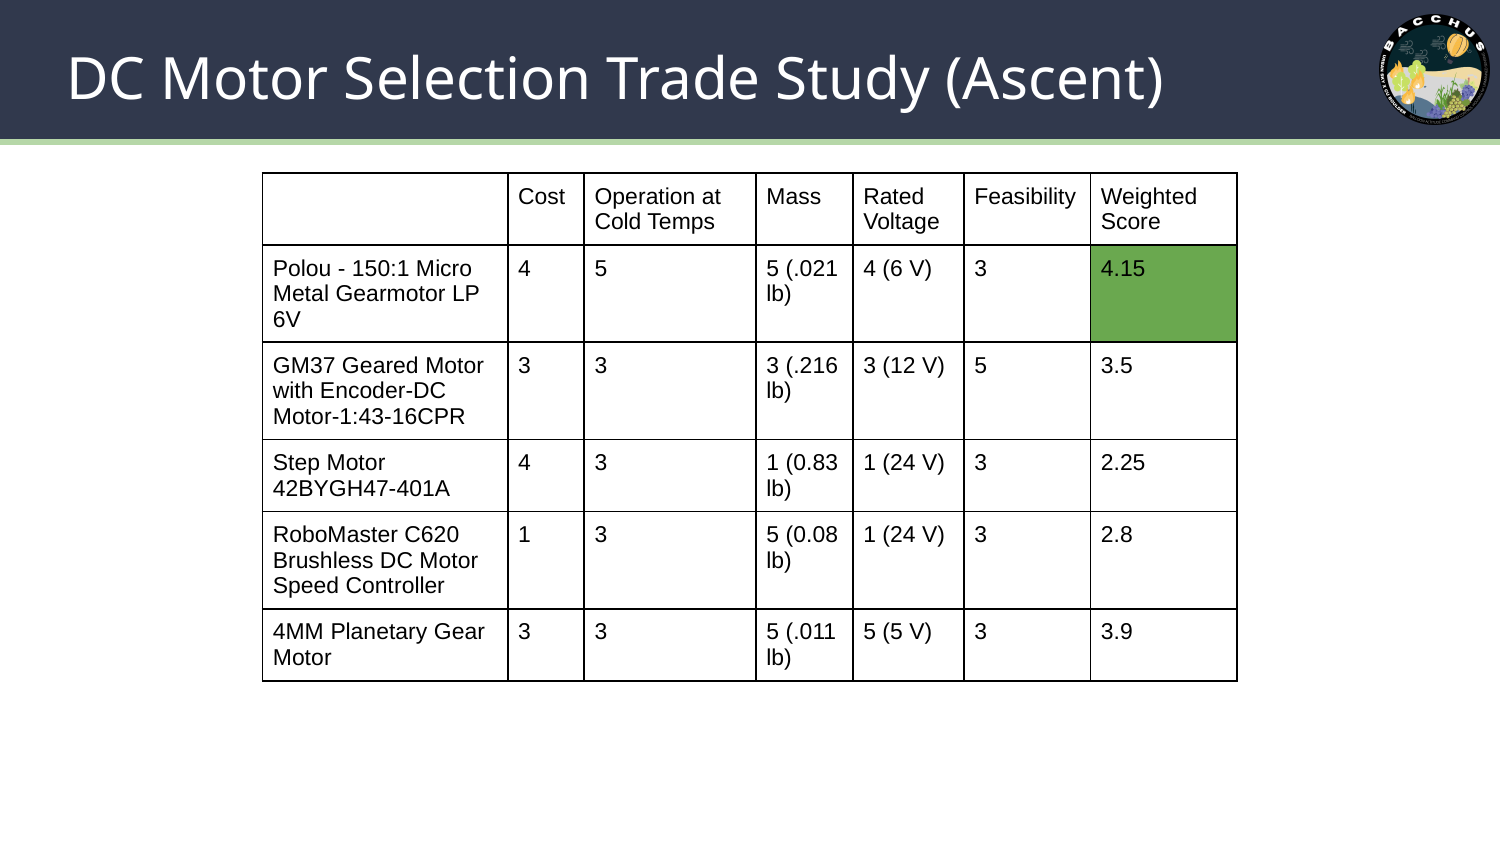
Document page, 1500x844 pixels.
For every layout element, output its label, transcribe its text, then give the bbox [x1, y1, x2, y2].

table_cell 4 (6 V) [854, 246, 963, 341]
table_cell 3 [585, 610, 755, 680]
title DC Motor Selection Trade Study (Ascent) [51, 26, 1449, 129]
table_cell 5 (0.08 lb) [757, 512, 852, 608]
table_cell 3 [965, 440, 1090, 511]
table_cell 3 (.216 lb) [757, 343, 852, 439]
table_cell 3 [509, 343, 583, 439]
table_cell 2.25 [1091, 440, 1236, 511]
table_cell 3.5 [1091, 343, 1236, 439]
table_header Weighted Score [1091, 174, 1236, 244]
table_cell 3 [585, 440, 755, 511]
table_cell 5 (5 V) [854, 610, 963, 680]
table_header Mass [757, 174, 852, 244]
table_cell 1 [509, 512, 583, 608]
table_cell 1 (0.83 lb) [757, 440, 852, 511]
table_cell 5 (.011 lb) [757, 610, 852, 680]
table_cell 5 (.021 lb) [757, 246, 852, 341]
table_cell 3 [965, 610, 1090, 680]
table_cell GM37 Geared Motor with Encoder-DC Motor-1:43-16CPR [263, 343, 507, 439]
table_cell 3 [509, 610, 583, 680]
table_cell 4 [509, 440, 583, 511]
table_cell 3 [585, 512, 755, 608]
table_header Rated Voltage [854, 174, 963, 244]
table_cell Polou - 150:1 Micro Metal Gearmotor LP 6V [263, 246, 507, 341]
table_header Feasibility [965, 174, 1090, 244]
table_cell 1 (24 V) [854, 512, 963, 608]
table_cell 3 (12 V) [854, 343, 963, 439]
table_cell 2.8 [1091, 512, 1236, 608]
table_cell 3.9 [1091, 610, 1236, 680]
table_cell 4MM Planetary Gear Motor [263, 610, 507, 680]
table_cell 5 [965, 343, 1090, 439]
table_cell 1 (24 V) [854, 440, 963, 511]
table_header Cost [509, 174, 583, 244]
table_cell 3 [585, 343, 755, 439]
table_cell 4.15 [1091, 246, 1236, 341]
table_cell 5 [585, 246, 755, 341]
picture [1379, 14, 1490, 125]
table_header Operation at Cold Temps [585, 174, 755, 244]
table_cell 3 [965, 246, 1090, 341]
table_cell 4 [509, 246, 583, 341]
table_cell Step Motor 42BYGH47-401A [263, 440, 507, 511]
table_cell 3 [965, 512, 1090, 608]
table_header [263, 174, 507, 244]
table_cell RoboMaster C620 Brushless DC Motor Speed Controller [263, 512, 507, 608]
